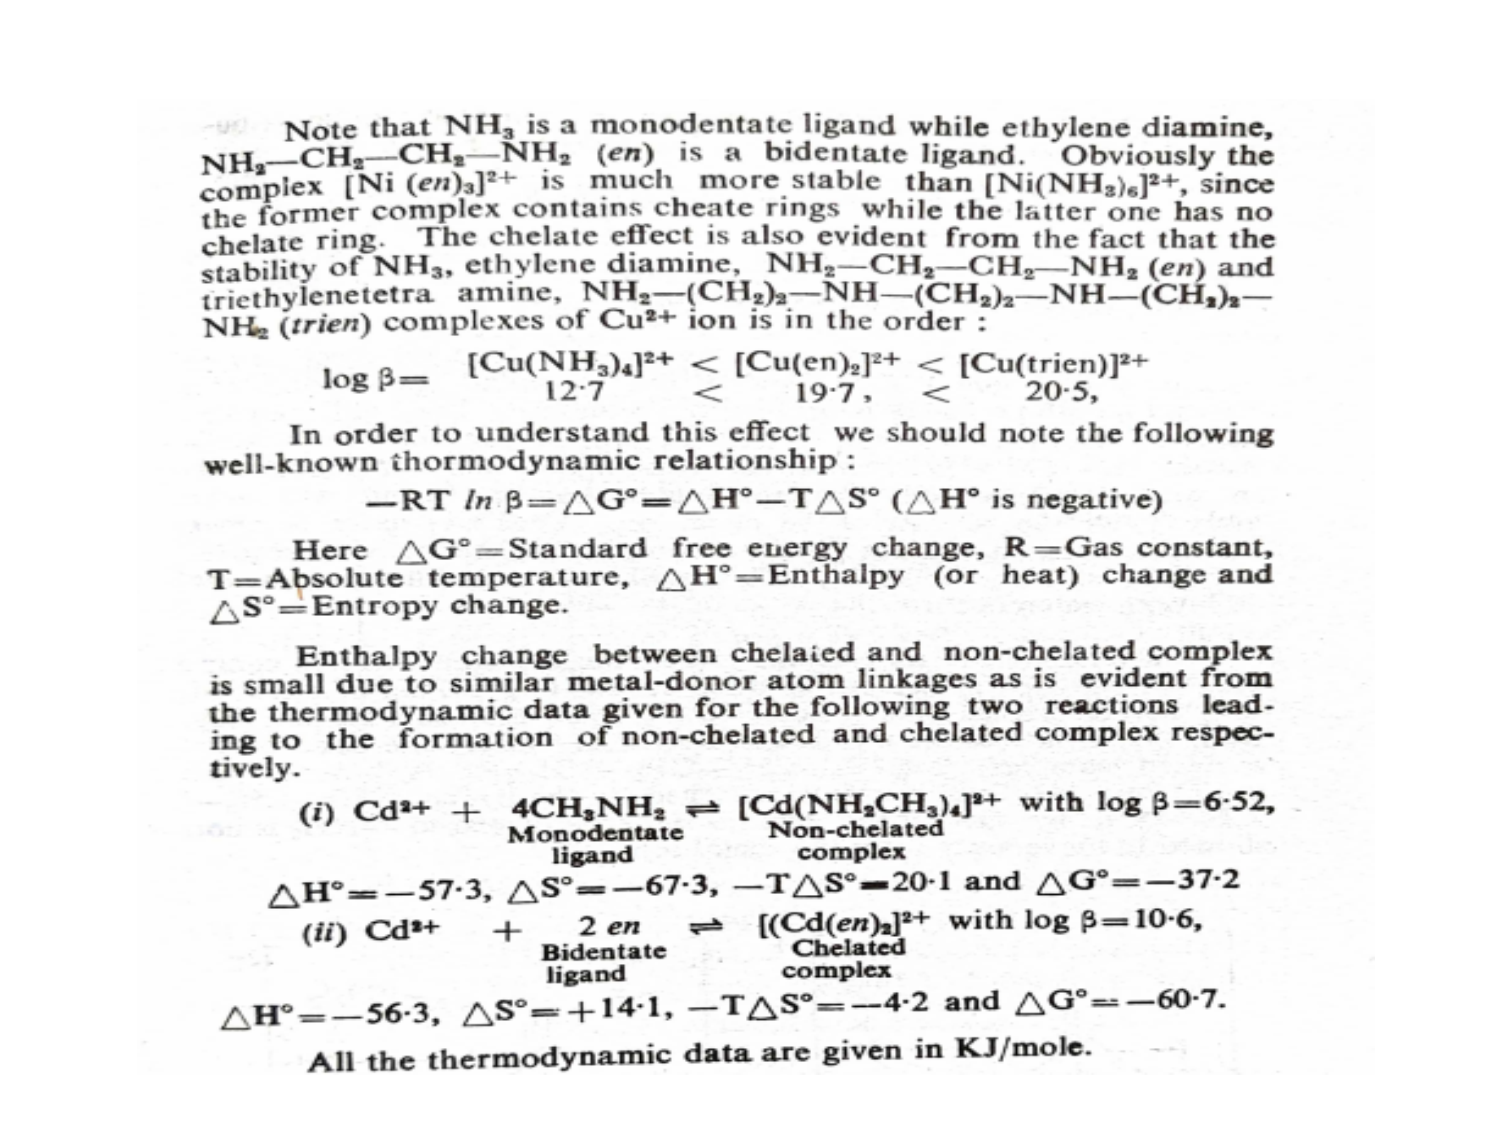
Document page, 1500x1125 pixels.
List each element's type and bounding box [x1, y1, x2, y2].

picture [137, 99, 1376, 1076]
